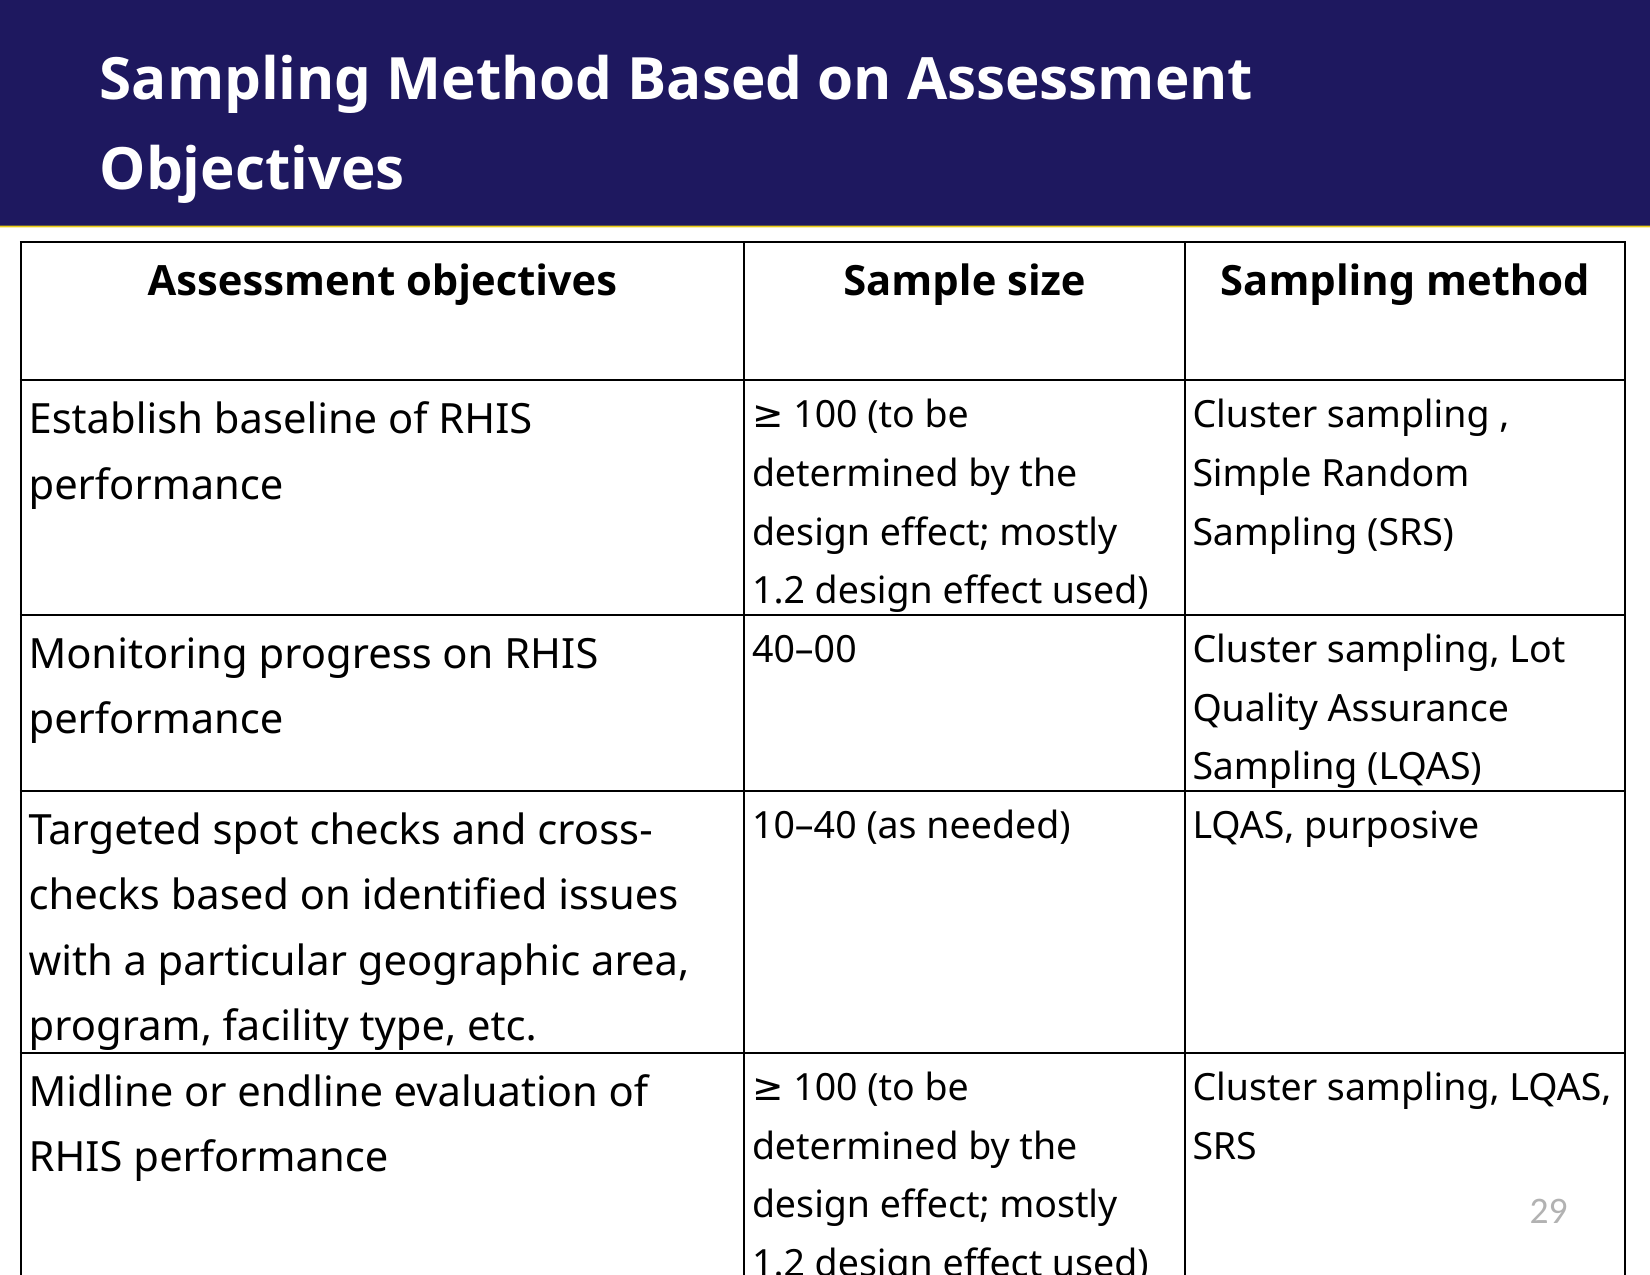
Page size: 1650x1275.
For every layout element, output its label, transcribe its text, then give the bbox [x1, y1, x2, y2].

text_box [0, 0, 1650, 226]
table_cell Establish baseline of RHIS performance [22, 381, 743, 614]
table_cell Midline or endline evaluation of RHIS performance [22, 1054, 743, 1275]
table_cell ≥ 100 (to be determined by the design effect; mostly 1.2 design effect used) [745, 381, 1184, 614]
table_cell Cluster sampling, LQAS, SRS [1186, 1054, 1624, 1275]
table_header Assessment objectives [22, 243, 743, 379]
table_cell Monitoring progress on RHIS performance [22, 616, 743, 790]
table_cell Cluster sampling, Lot Quality Assurance Sampling (LQAS) [1186, 616, 1624, 790]
table_header Sampling method [1186, 243, 1624, 379]
table_header Sample size [745, 243, 1184, 379]
table_cell 40–00 [745, 616, 1184, 790]
table_cell Targeted spot checks and cross-checks based on identified issues with a particular geographic area, program, facility type, etc. [22, 792, 743, 1052]
title Sampling Method Based on Assessment Objectives [99, 21, 1341, 193]
table_cell 10–40 (as needed) [745, 792, 1184, 1052]
table_cell Cluster sampling , Simple Random Sampling (SRS) [1186, 381, 1624, 614]
table_cell LQAS, purposive [1186, 792, 1624, 1052]
table_cell ≥ 100 (to be determined by the design effect; mostly 1.2 design effect used) [745, 1054, 1184, 1275]
